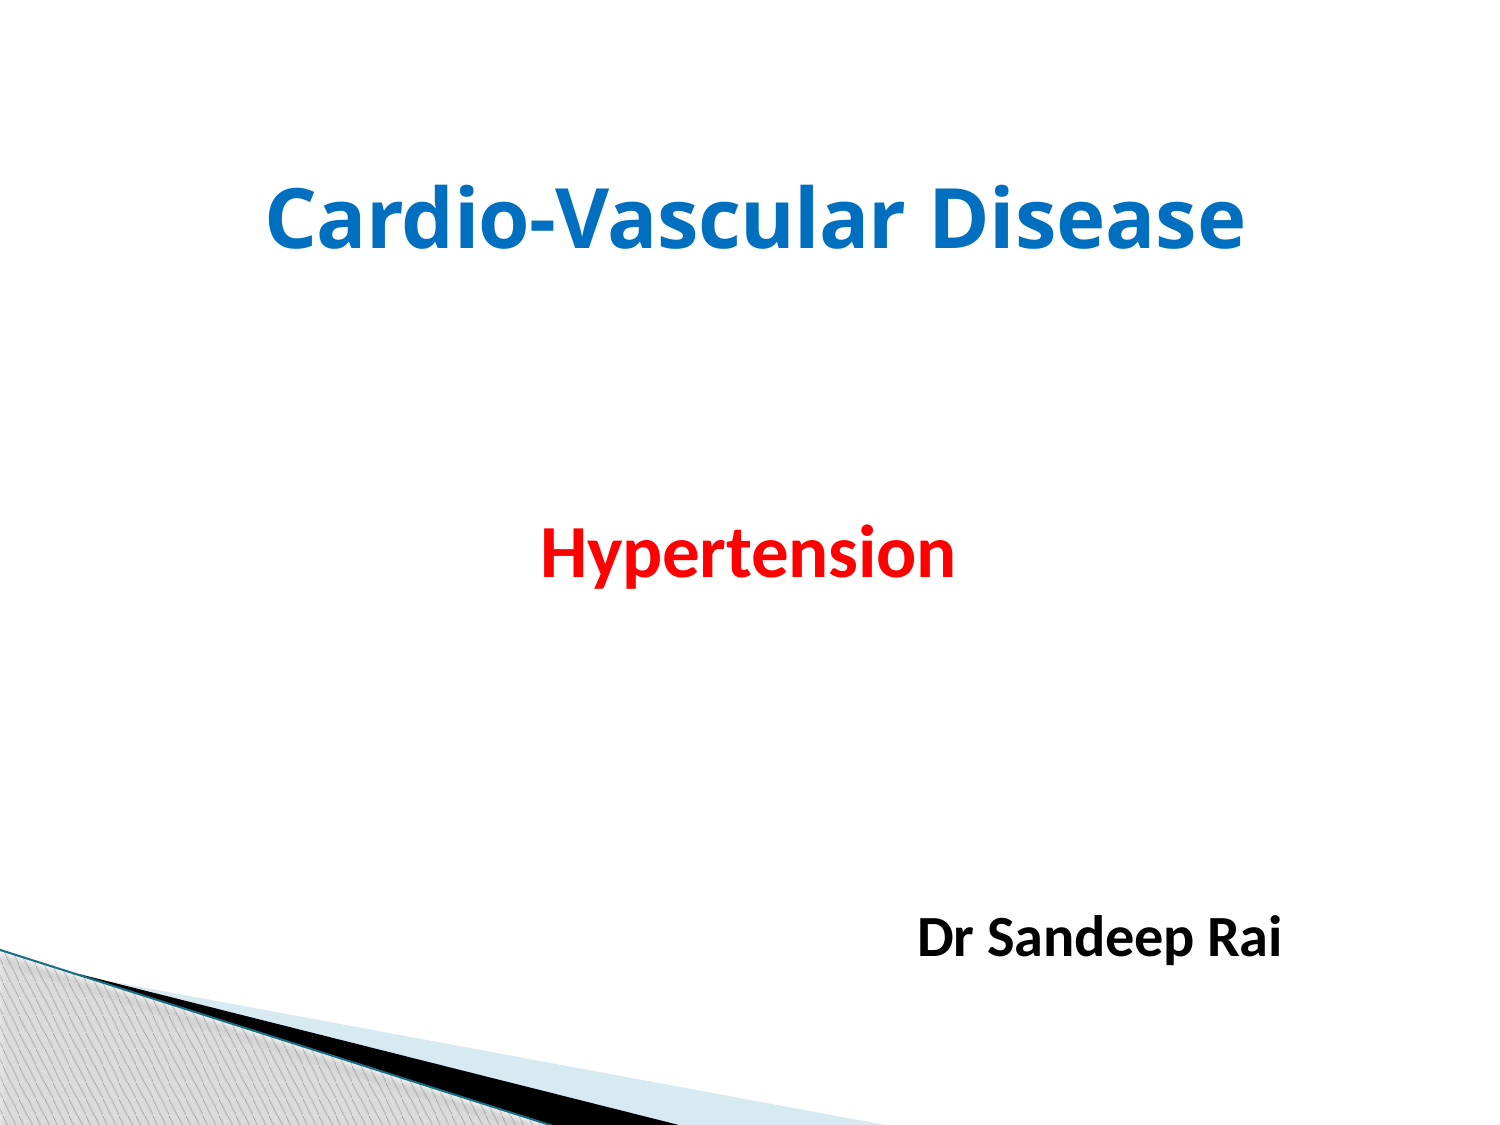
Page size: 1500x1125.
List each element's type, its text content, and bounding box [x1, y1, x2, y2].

title Cardio-Vascular Disease [262, 119, 1363, 309]
text_box Hypertension Dr Sandeep Rai [482, 460, 1500, 1101]
